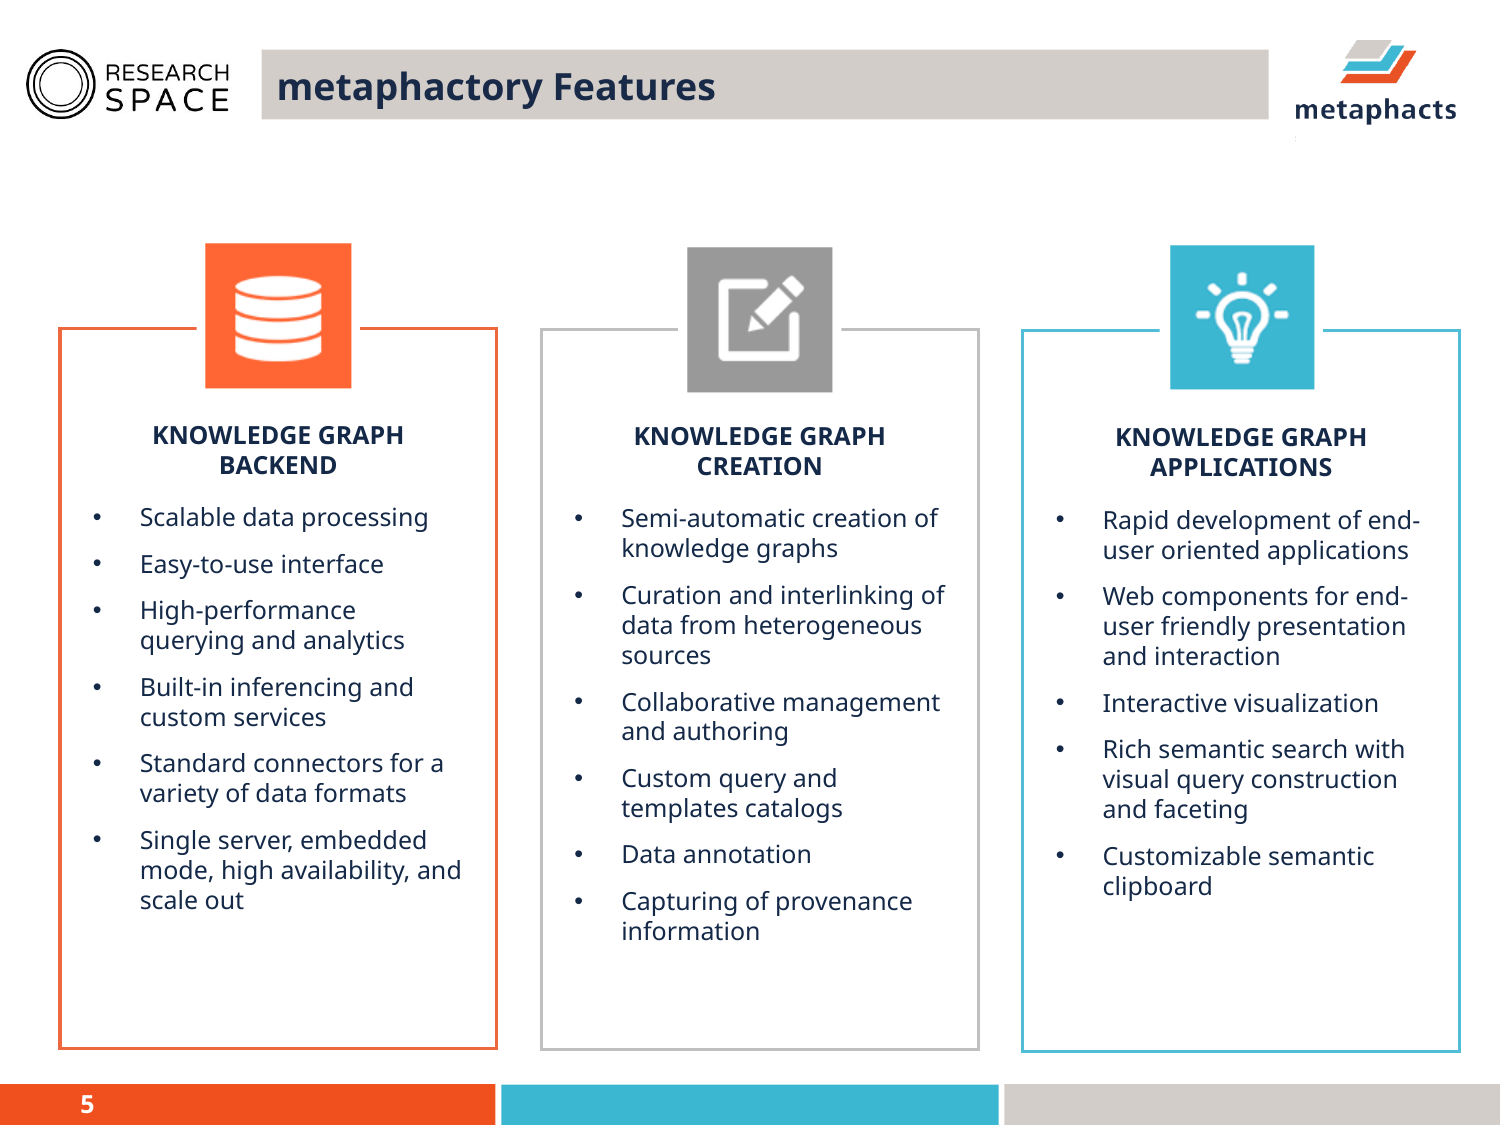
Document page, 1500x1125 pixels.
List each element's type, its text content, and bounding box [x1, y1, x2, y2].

picture [26, 49, 235, 120]
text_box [1022, 244, 1460, 1052]
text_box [59, 242, 497, 1049]
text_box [541, 244, 979, 1050]
picture [1295, 40, 1456, 124]
title metaphactory Features [261, 40, 1254, 136]
